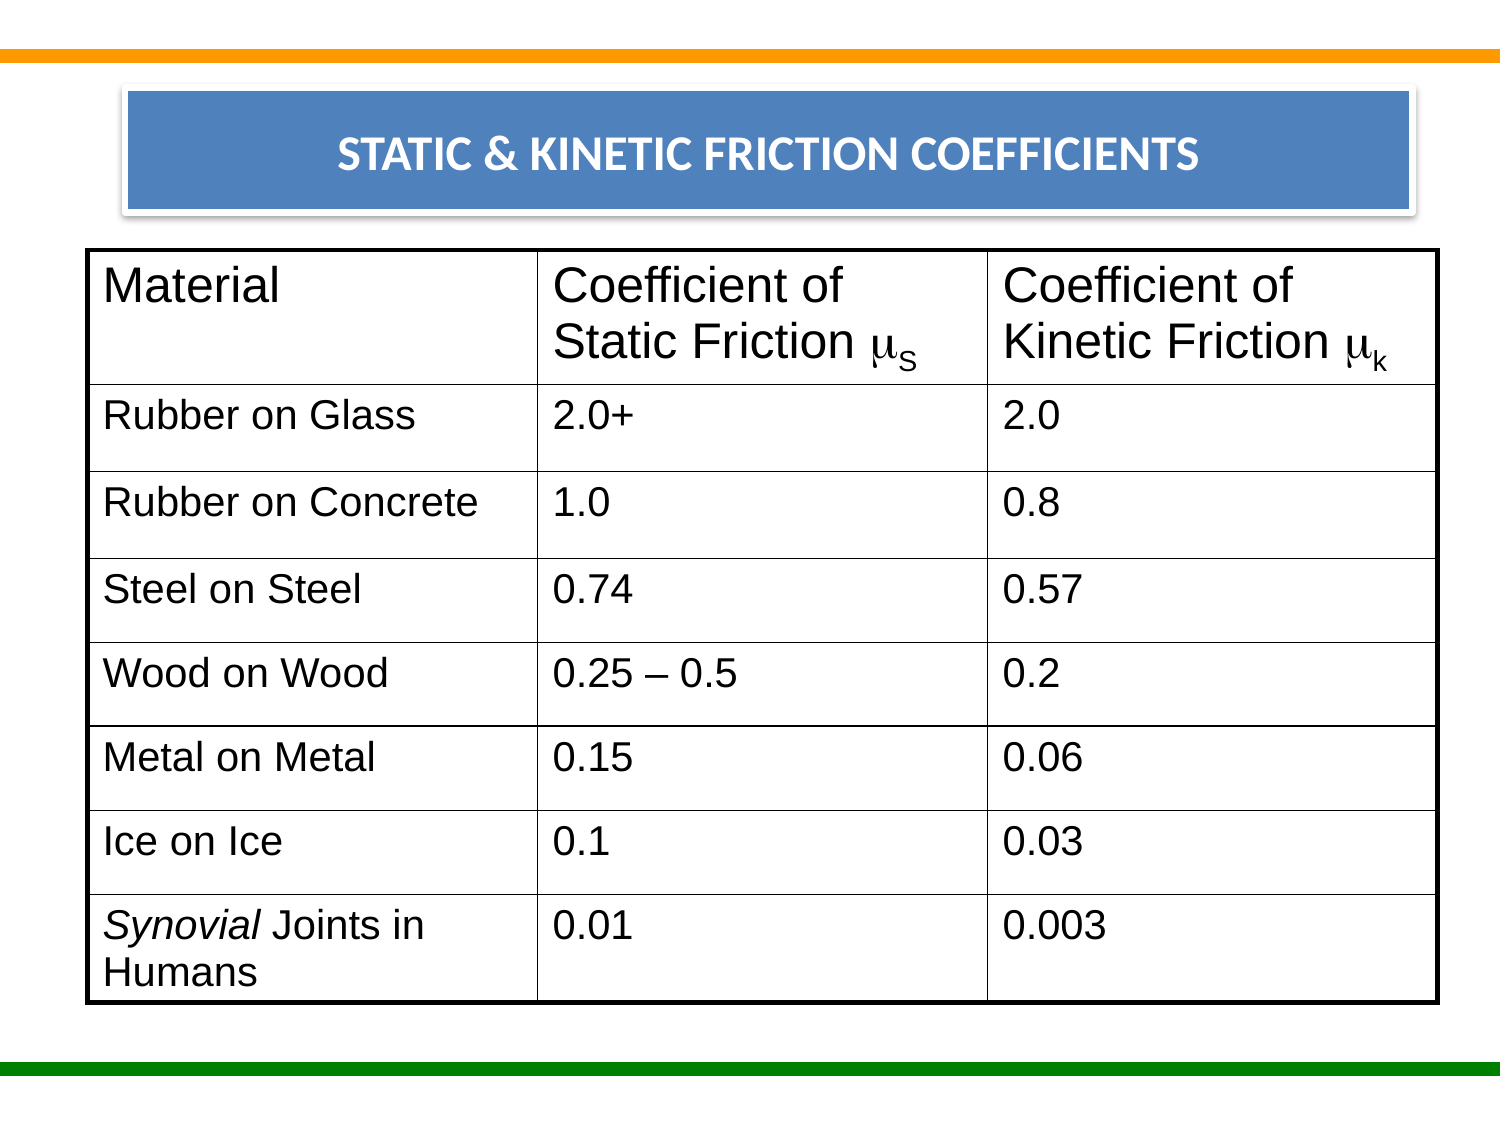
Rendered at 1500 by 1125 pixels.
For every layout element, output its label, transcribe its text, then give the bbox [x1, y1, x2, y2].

table_cell Wood on Wood [90, 643, 537, 725]
table_cell 0.01 [538, 895, 987, 1000]
text_box [0, 1062, 1500, 1075]
table_cell 0.1 [538, 811, 987, 894]
table_cell 0.25 – 0.5 [538, 643, 987, 725]
table_cell 0.74 [538, 559, 987, 642]
table_cell 0.2 [988, 643, 1435, 725]
table_cell Ice on Ice [90, 811, 537, 894]
table_header Coefficient of Kinetic Friction k [988, 252, 1435, 384]
table_header Material [90, 252, 537, 384]
table_header Coefficient of Static Friction S [538, 252, 987, 384]
table_cell 0.003 [988, 895, 1435, 1000]
table_cell Synovial Joints in Humans [90, 895, 537, 1000]
table_cell 0.06 [988, 727, 1435, 810]
table_cell Metal on Metal [90, 727, 537, 810]
table_cell Steel on Steel [90, 559, 537, 642]
table_cell Rubber on Glass [90, 385, 537, 471]
table_cell 2.0 [988, 385, 1435, 471]
table_cell 0.15 [538, 727, 987, 810]
table_cell Rubber on Concrete [90, 472, 537, 558]
table_cell 0.03 [988, 811, 1435, 894]
table_cell 0.8 [988, 472, 1435, 558]
text_box [0, 49, 1500, 63]
table_cell 1.0 [538, 472, 987, 558]
table_cell 2.0+ [538, 385, 987, 471]
title STATIC & KINETIC FRICTION COEFFICIENTS [122, 84, 1416, 216]
table_cell 0.57 [988, 559, 1435, 642]
